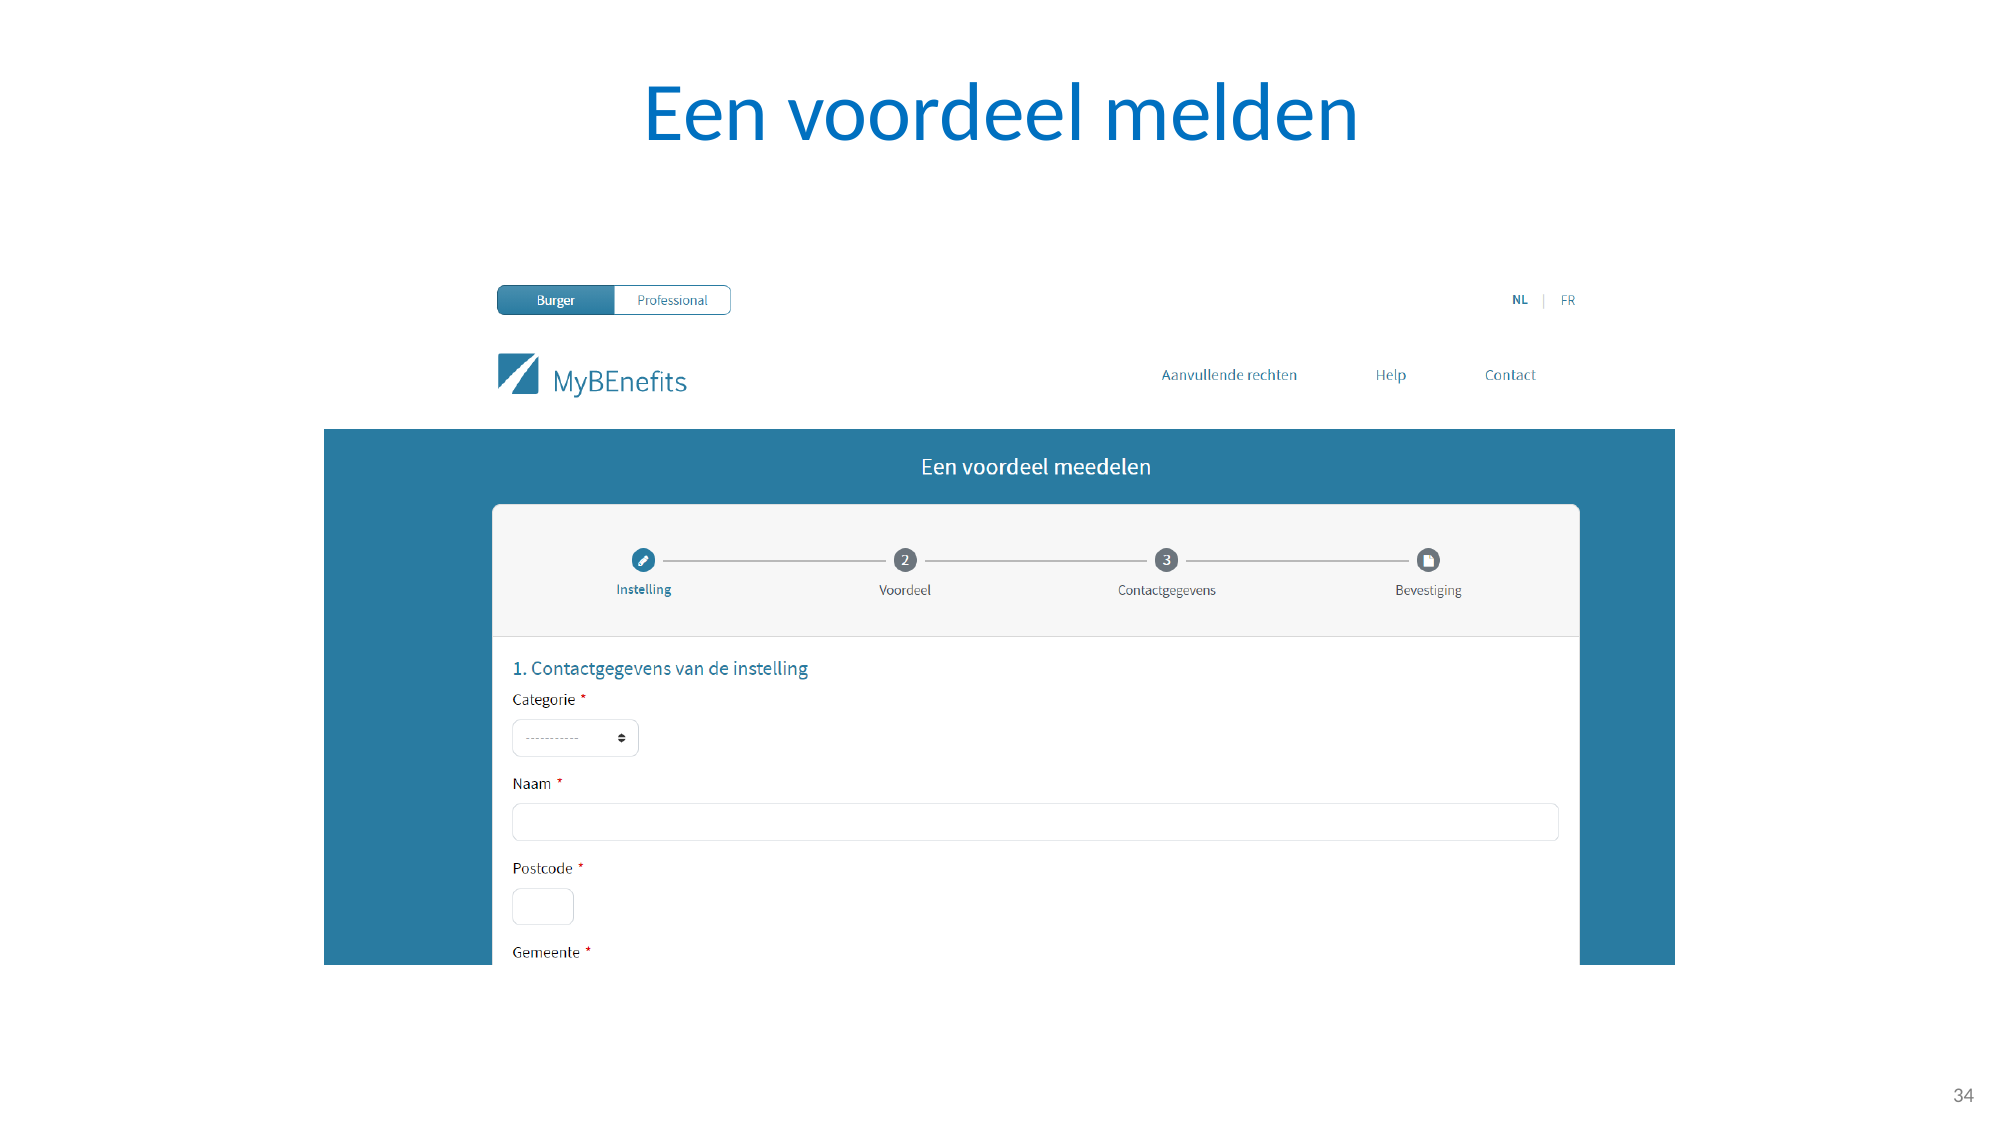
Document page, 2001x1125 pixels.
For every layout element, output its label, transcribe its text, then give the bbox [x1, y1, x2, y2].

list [324, 266, 1676, 965]
slide_number 34 [1824, 1064, 1990, 1125]
title Een voordeel melden [102, 30, 1903, 183]
